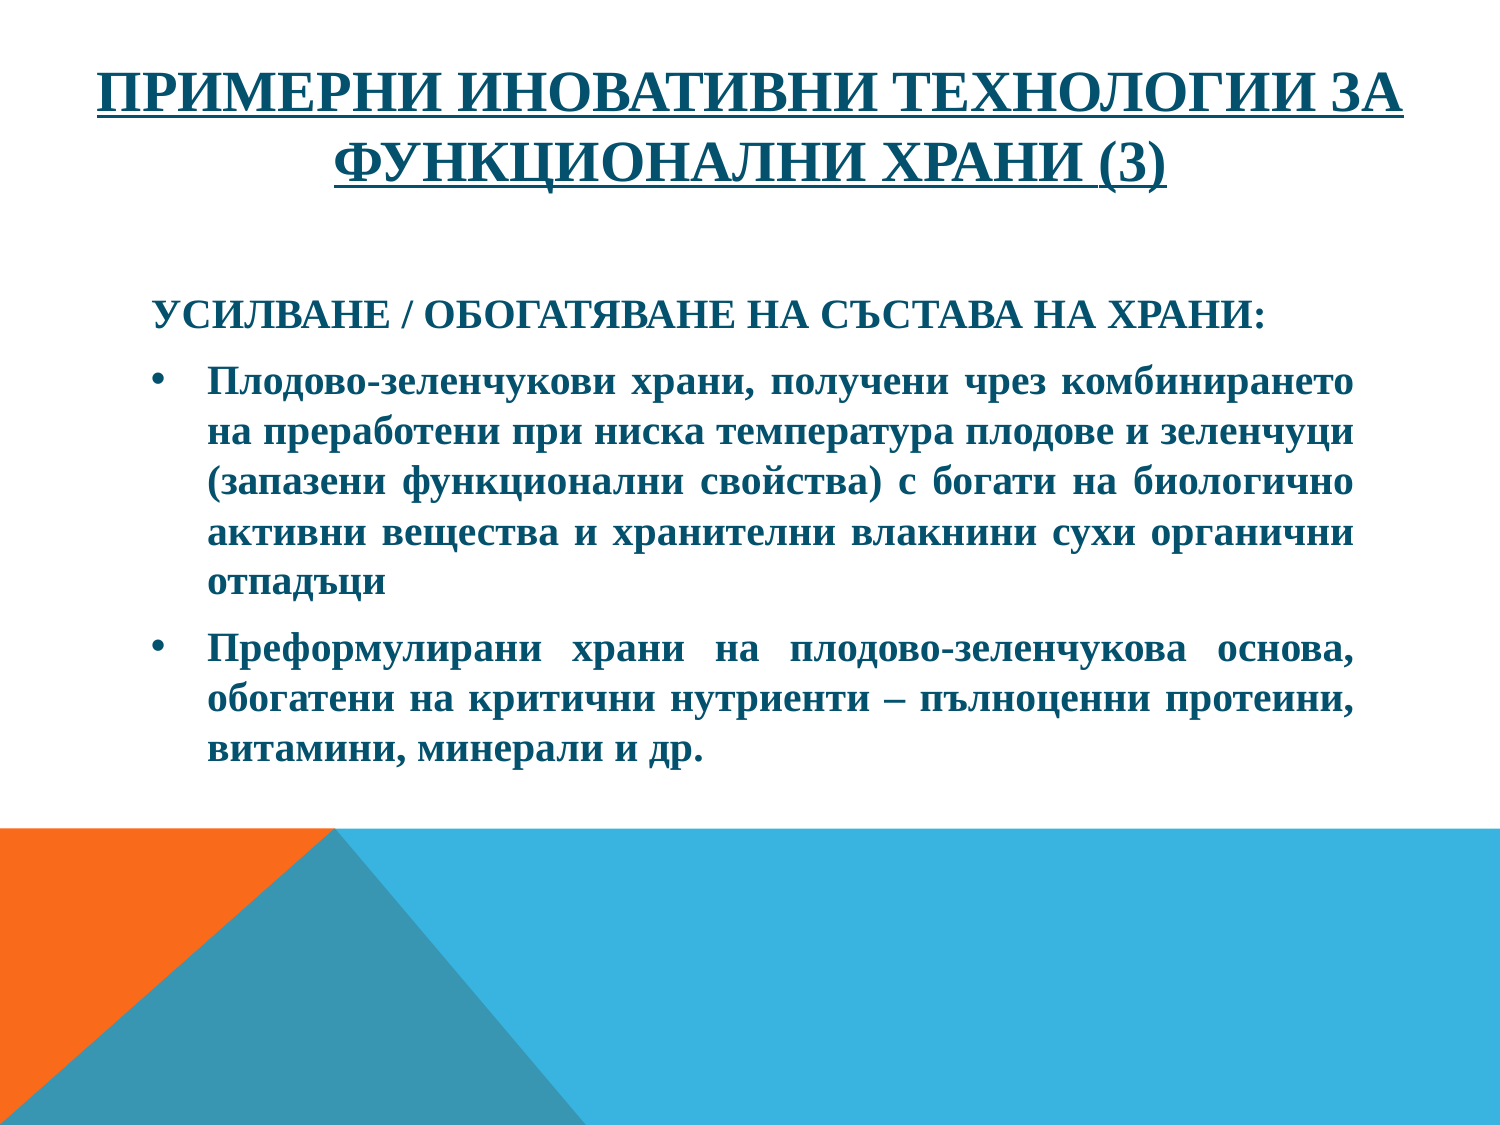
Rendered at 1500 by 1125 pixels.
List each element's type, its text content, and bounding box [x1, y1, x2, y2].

list УСИЛВАНЕ / ОБОГАТЯВАНЕ НА СЪСТАВА НА ХРАНИ: Плодово-зеленчукови храни, получени чрез комбинирането на преработени при ниска температура плодове и зеленчуци (запазени функционални свойства) с богати на биологично активни вещества и хранителни влакнини сухи органични отпадъци Преформулирани храни на плодово-зеленчукова основа, обогатени на критични нутриенти – пълноценни протеини, витамини, минерали и др. [135, 278, 1370, 867]
title ПРИМЕРНИ ИНОВАТИВНИ ТЕХНОЛОГИИ ЗА ФУНКЦИОНАЛНИ ХРАНИ (3) [64, 113, 1436, 204]
